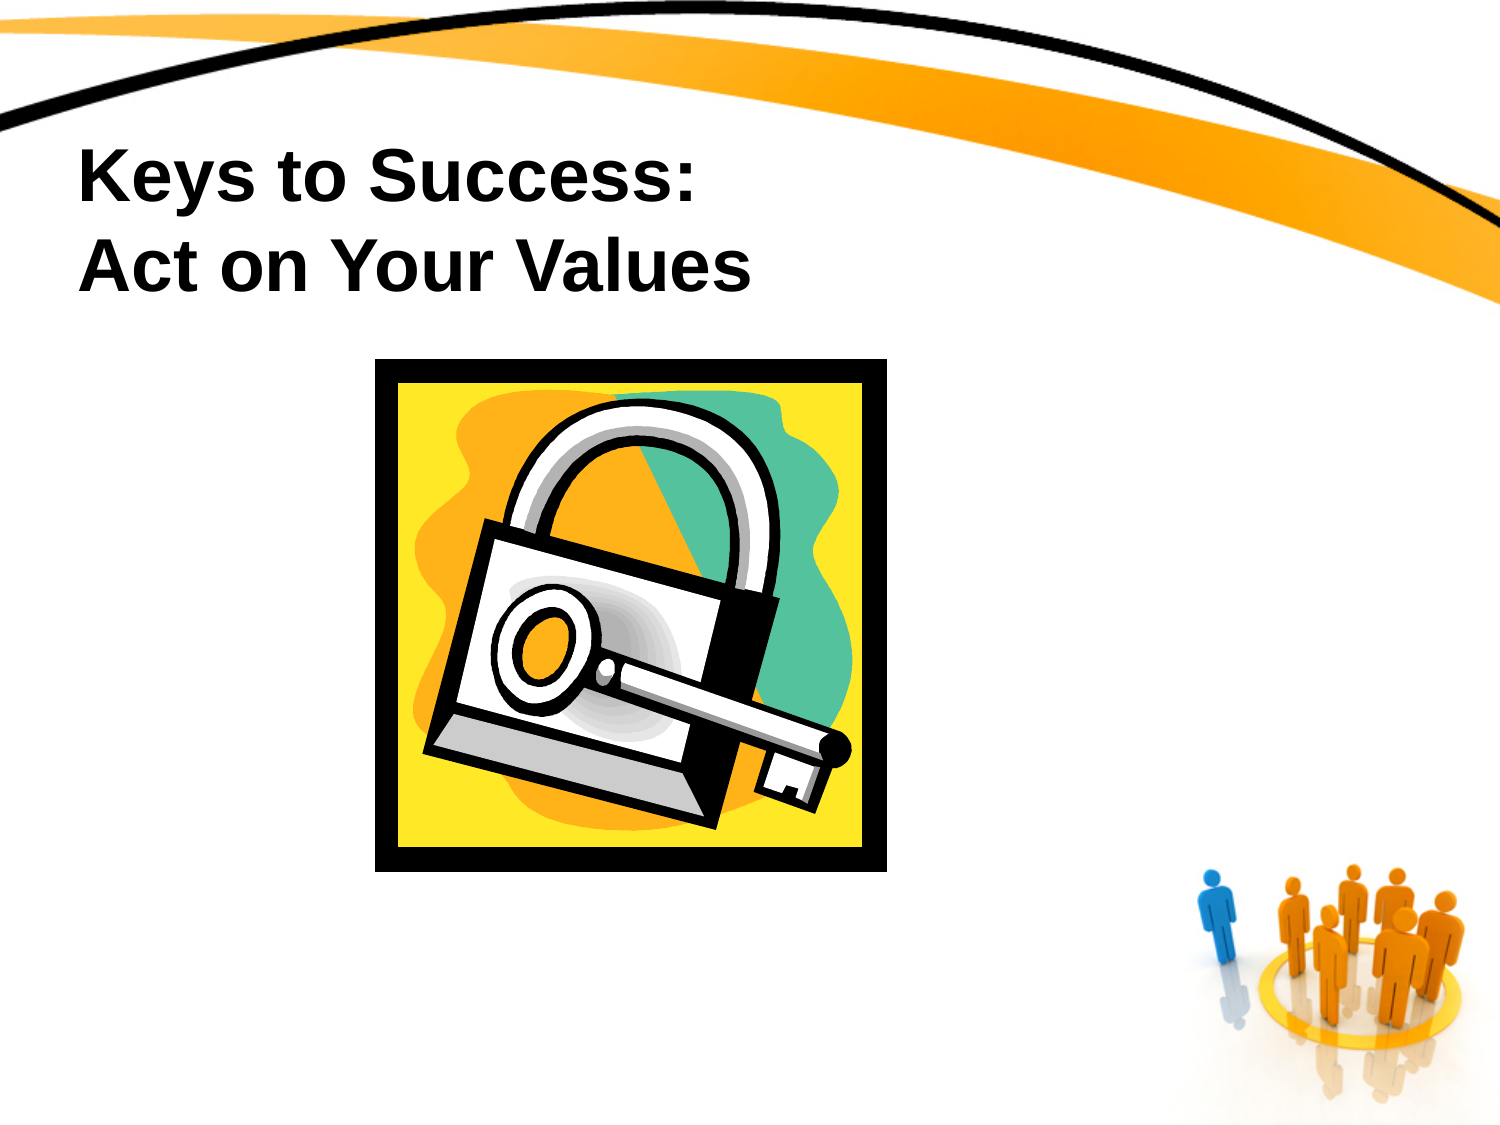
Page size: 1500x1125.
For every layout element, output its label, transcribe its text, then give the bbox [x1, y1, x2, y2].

title Keys to Success: Act on Your Values [62, 174, 1280, 259]
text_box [374, 349, 896, 881]
picture [0, 0, 1500, 1125]
